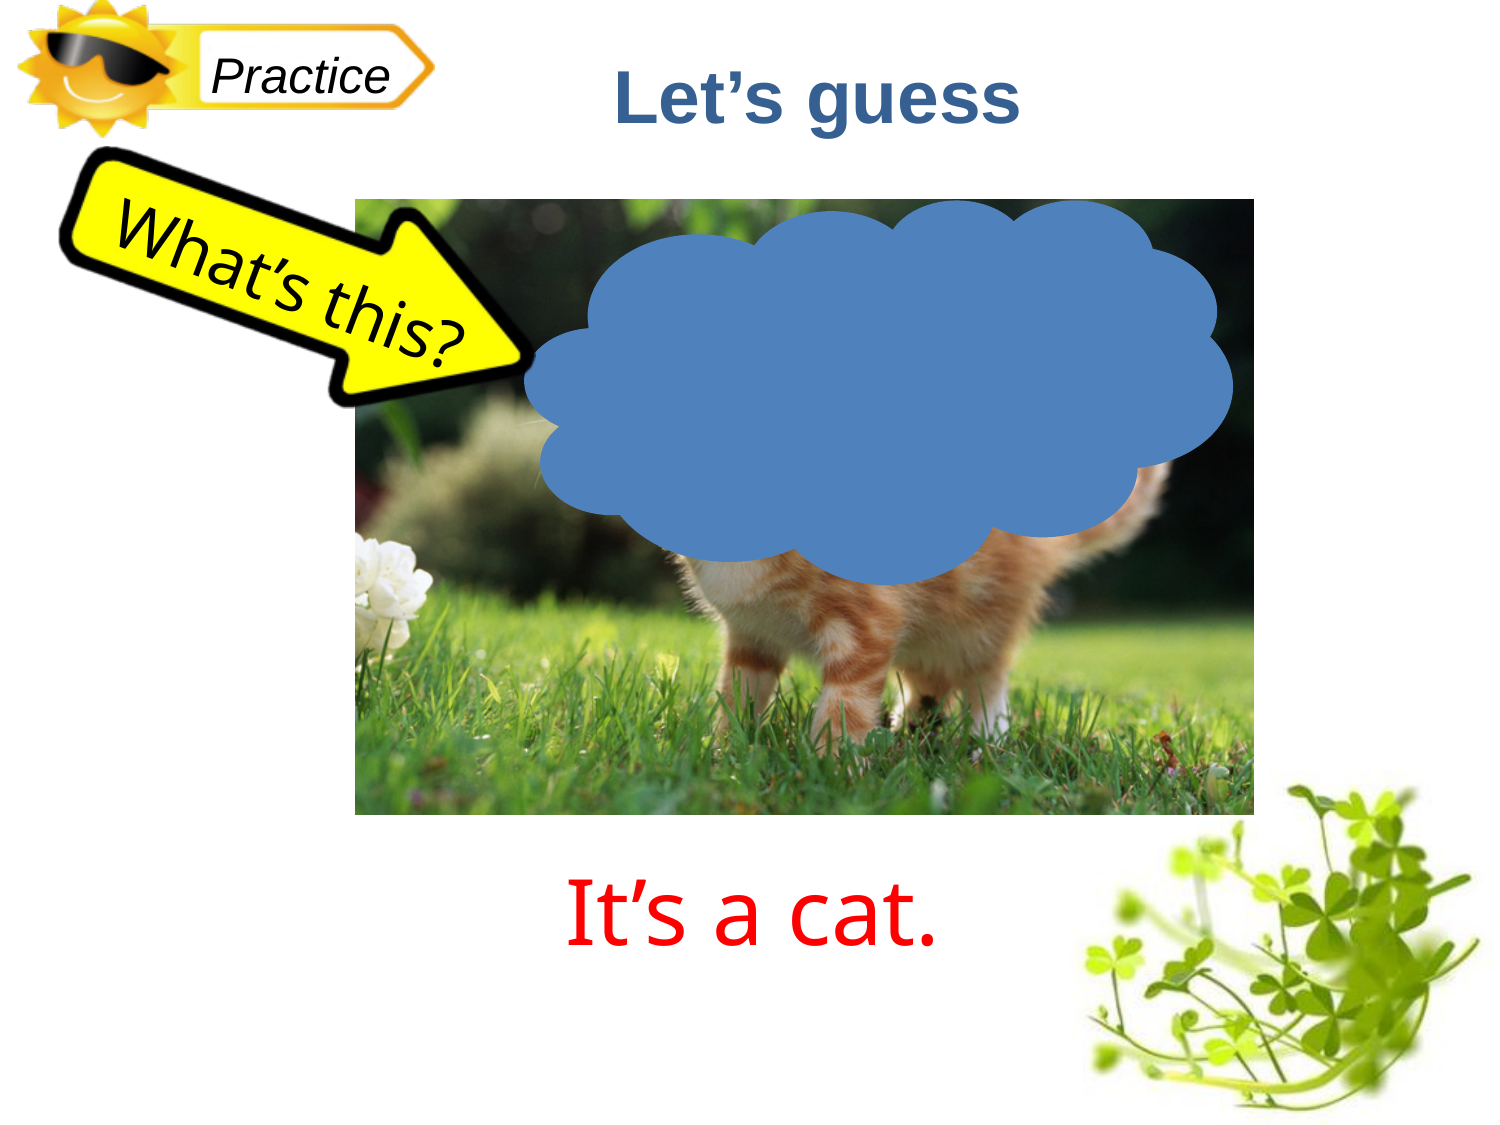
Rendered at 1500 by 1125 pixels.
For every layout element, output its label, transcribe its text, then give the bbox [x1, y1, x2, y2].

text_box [58, 146, 537, 410]
text_box It’s a cat. [550, 846, 956, 971]
picture [0, 0, 1500, 1125]
text_box Let’s guess [598, 41, 1038, 147]
